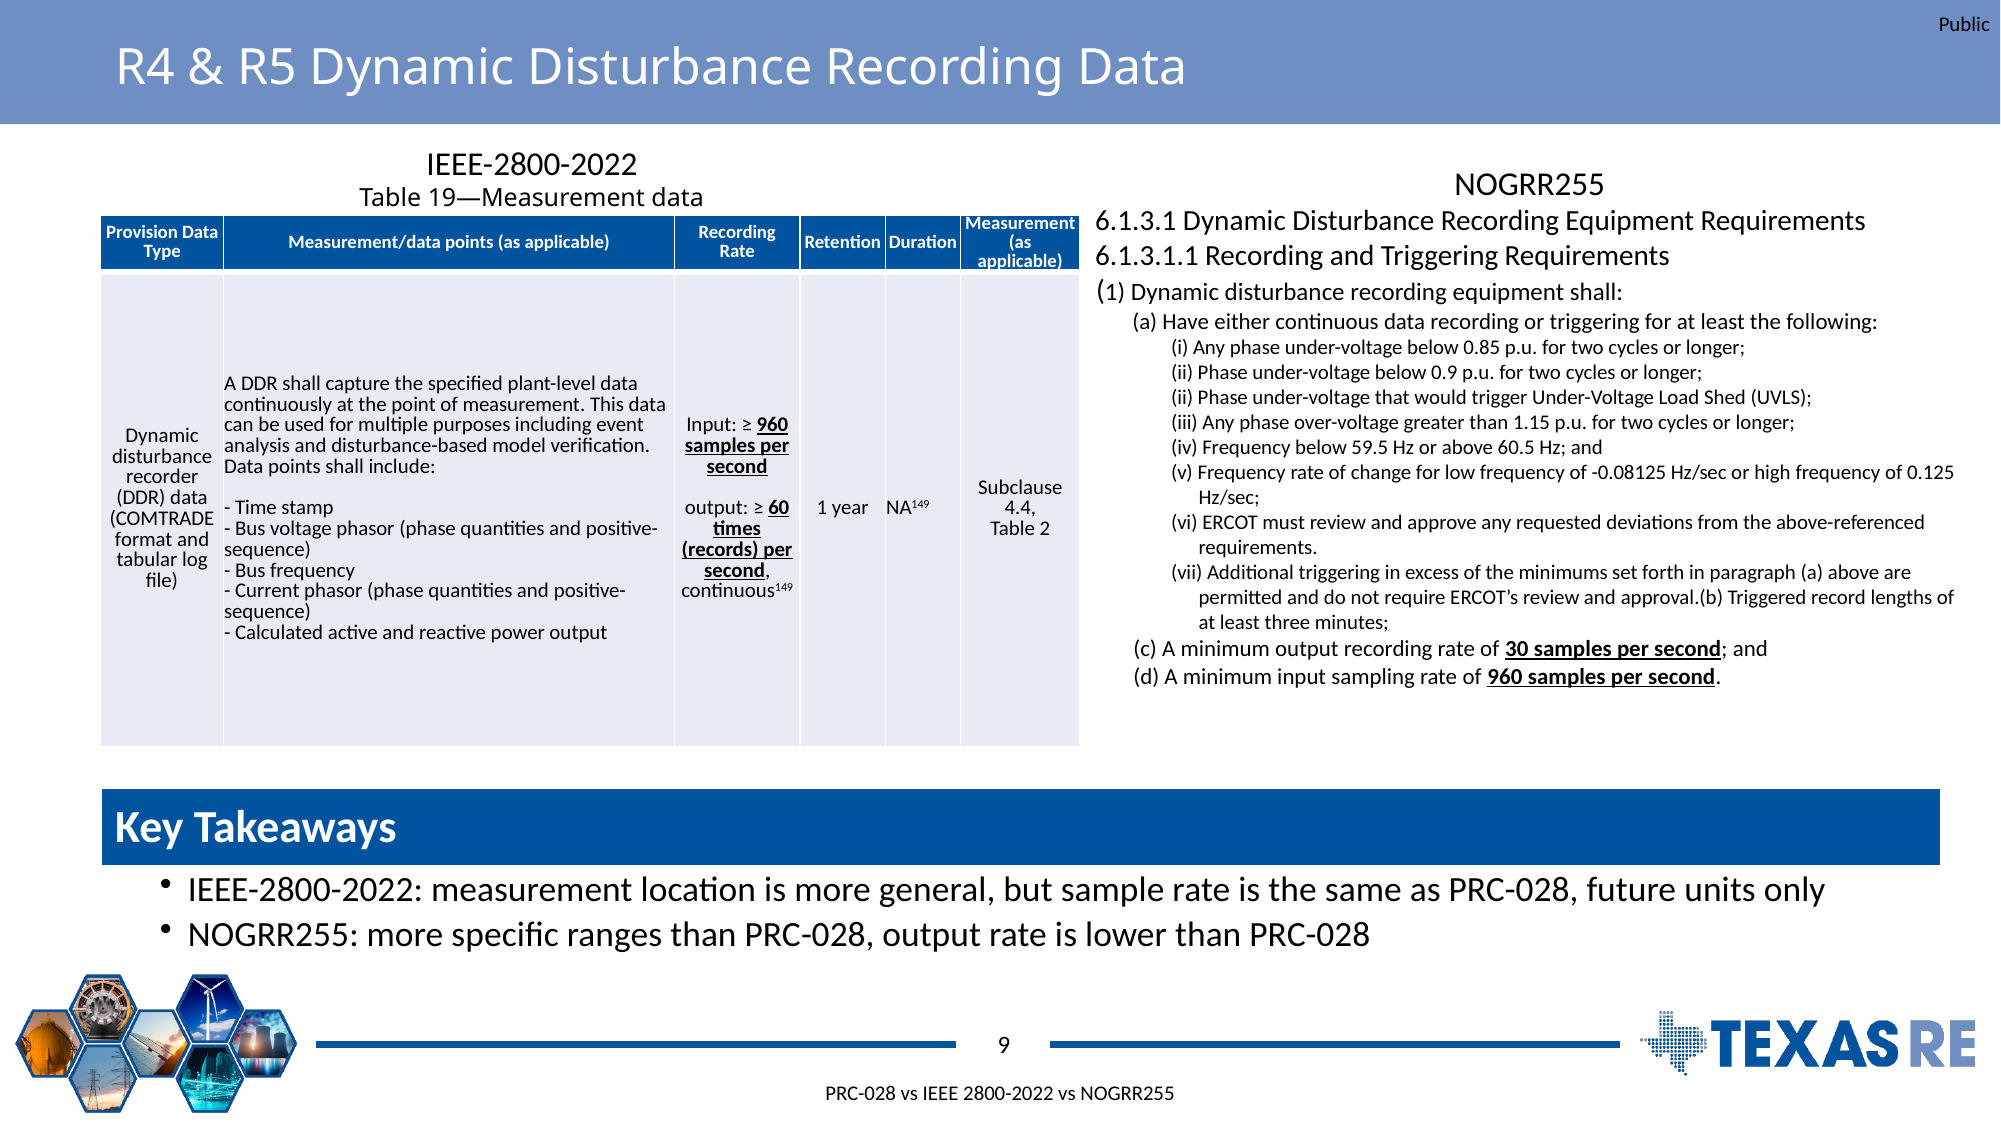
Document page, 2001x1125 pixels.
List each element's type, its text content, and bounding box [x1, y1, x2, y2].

text_box IEEE-2800-2022 Table 19—Measurement data [343, 134, 721, 220]
table_header Measurement (as applicable) [961, 216, 1079, 269]
slide_number 9 [955, 1017, 1053, 1070]
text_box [101, 781, 1942, 970]
table_cell NA149 [886, 275, 960, 746]
text_box NOGRR255 6.1.3.1 Dynamic Disturbance Recording Equipment Requirements 6.1.3.1.1 Recording and Triggering Requirements (1) Dynamic disturbance recording equipment shall: (a) Have either continuous data recording or triggering for at least the following: (i) Any phase under-voltage below 0.85 p.u. for two cycles or longer; (ii) Phase under-voltage below 0.9 p.u. for two cycles or longer; (ii) Phase under-voltage that would trigger Under-Voltage Load Shed (UVLS); (iii) Any phase over-voltage greater than 1.15 p.u. for two cycles or longer; (iv) Frequency below 59.5 Hz or above 60.5 Hz; and (v) Frequency rate of change for low frequency of -0.08125 Hz/sec or high frequency of 0.125 Hz/sec; (vi) ERCOT must review and approve any requested deviations from the above-referenced requirements. (vii) Additional triggering in excess of the minimums set forth in paragraph (a) above are permitted and do not require ERCOT’s review and approval.(b) Triggered record lengths of at least three minutes; (c) A minimum output recording rate of 30 samples per second; and (d) A minimum input sampling rate of 960 samples per second. [1080, 154, 1980, 690]
table_header Measurement/data points (as applicable) [224, 216, 674, 269]
table_header Retention [801, 216, 885, 269]
table_cell A DDR shall capture the specified plant-level data continuously at the point of measurement. This data can be used for multiple purposes including event analysis and disturbance-based model verification. Data points shall include: - Time stamp - Bus voltage phasor (phase quantities and positive-sequence) - Bus frequency - Current phasor (phase quantities and positive-sequence) - Calculated active and reactive power output [224, 275, 674, 746]
table_header Recording Rate [675, 216, 799, 269]
table_cell Input: ≥ 960 samples per second output: ≥ 60 times (records) per second, continuous149 [675, 275, 799, 746]
table_cell 1 year [801, 275, 885, 746]
title R4 & R5 Dynamic Disturbance Recording Data [100, 11, 1751, 125]
table_cell Dynamic disturbance recorder (DDR) data (COMTRADE format and tabular log file) [101, 275, 223, 746]
table_header Duration [886, 216, 960, 269]
table_header Provision Data Type [101, 216, 223, 269]
table_cell Subclause 4.4, Table 2 [961, 275, 1079, 746]
picture [15, 974, 297, 1113]
footer PRC-028 vs IEEE 2800-2022 vs NOGRR255 [662, 1071, 1338, 1113]
picture [1640, 1011, 1975, 1078]
